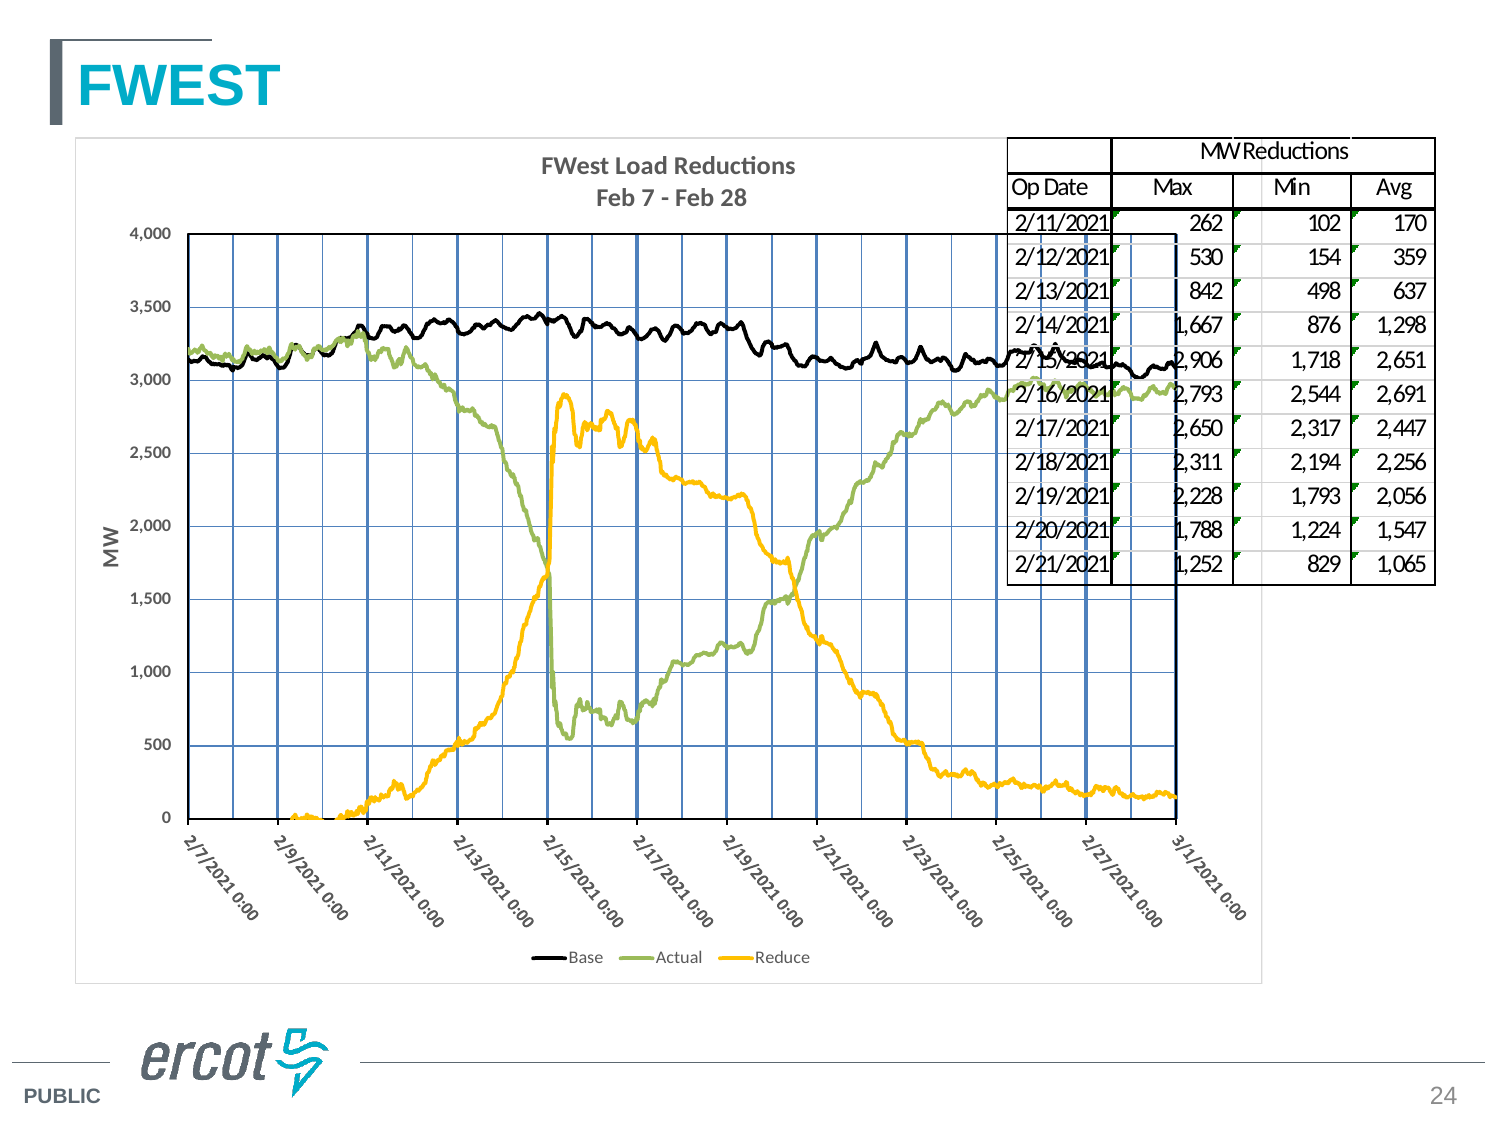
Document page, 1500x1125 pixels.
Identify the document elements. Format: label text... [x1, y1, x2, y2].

picture [74, 137, 1438, 985]
slide_number 24 [1400, 1076, 1488, 1113]
title FWEST [62, 39, 1450, 125]
picture [137, 1024, 332, 1100]
